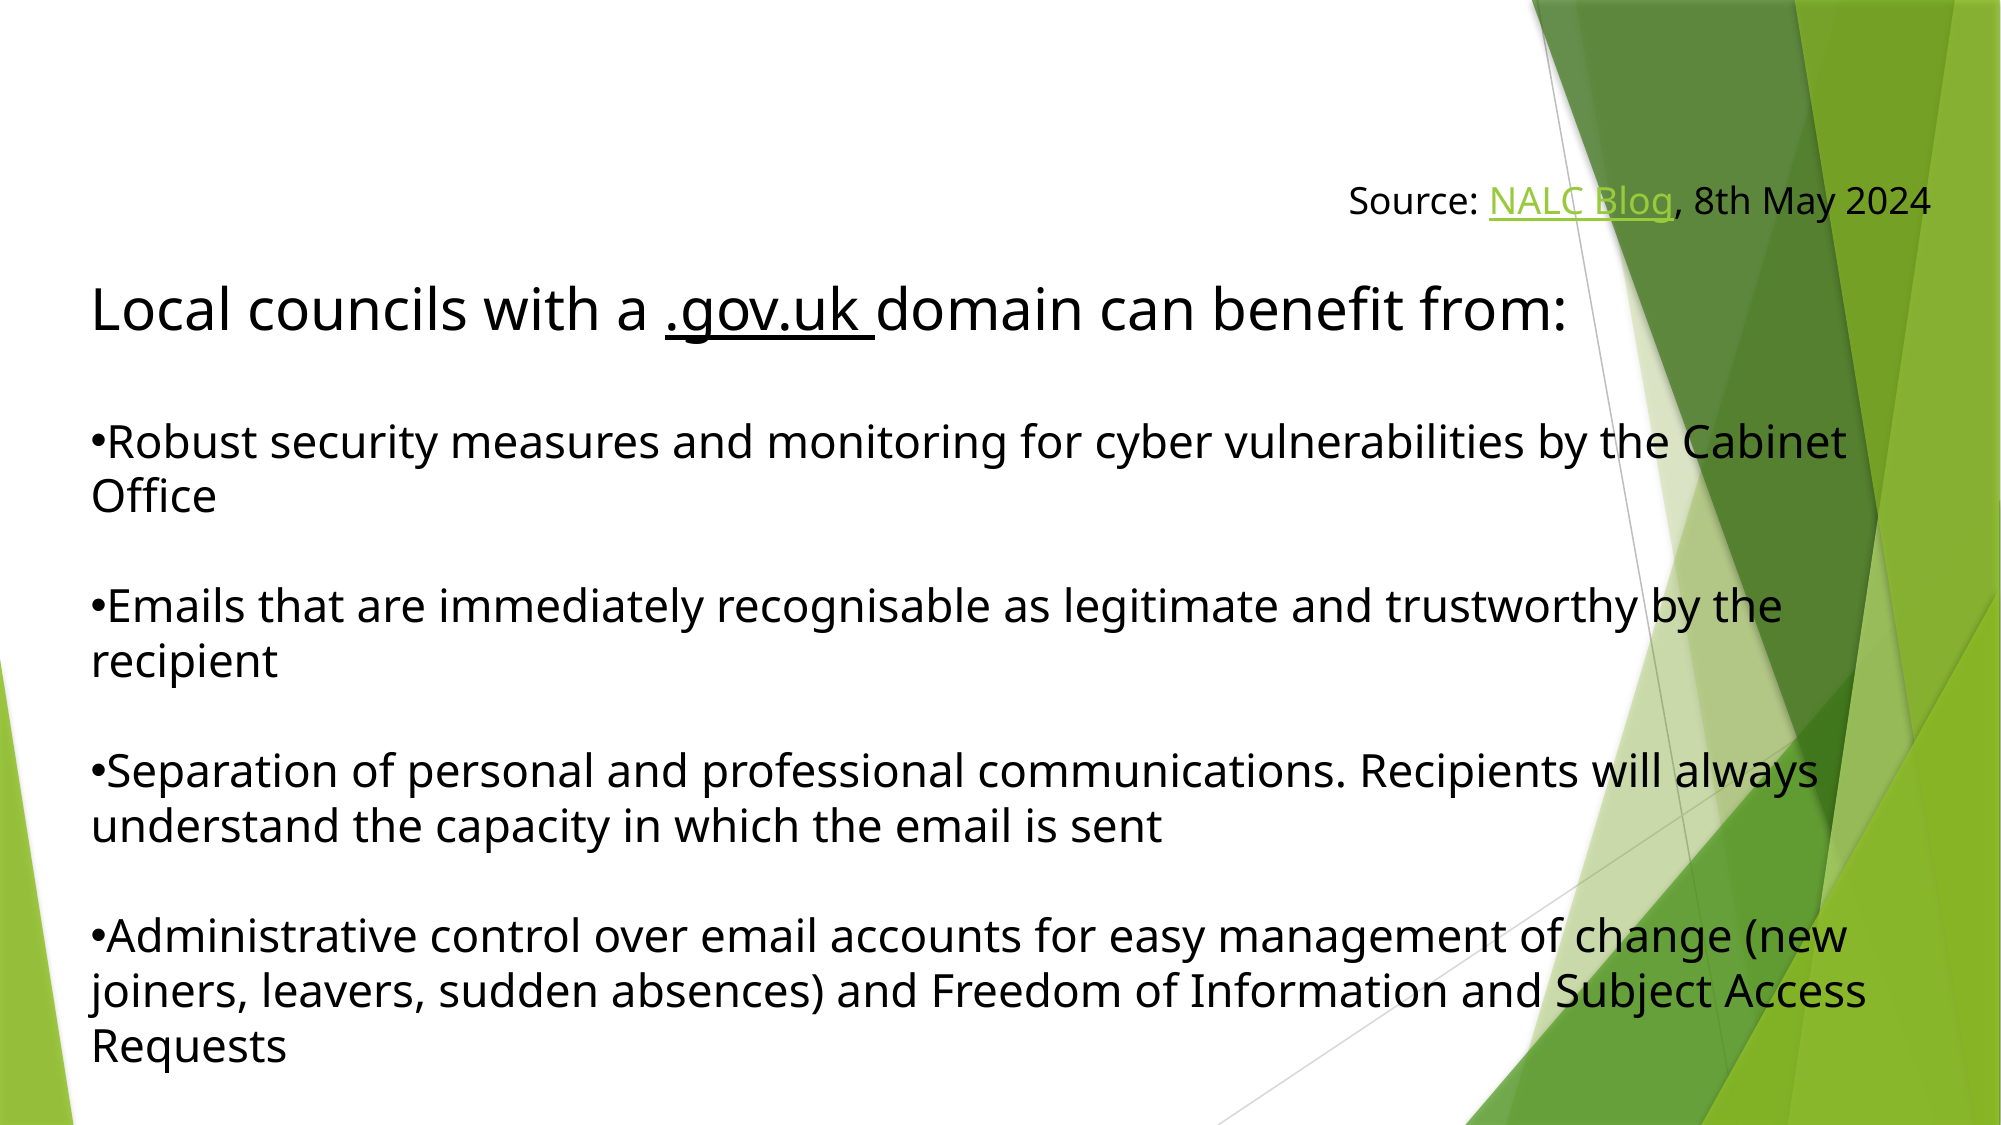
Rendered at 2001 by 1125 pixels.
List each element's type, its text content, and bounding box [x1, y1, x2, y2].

text_box Local councils with a .gov.uk domain can benefit from: Robust security measures and monitoring for cyber vulnerabilities by the Cabinet Office Emails that are immediately recognisable as legitimate and trustworthy by the recipient Separation of personal and professional communications. Recipients will always understand the capacity in which the email is sent Administrative control over email accounts for easy management of change (new joiners, leavers, sudden absences) and Freedom of Information and Subject Access Requests Peace of mind that the council's .gov.uk domain will never be sold to another organisation should it not be renewed on time [75, 169, 1984, 1125]
text_box Source: NALC Blog, 8th May 2024 [945, 169, 1947, 236]
